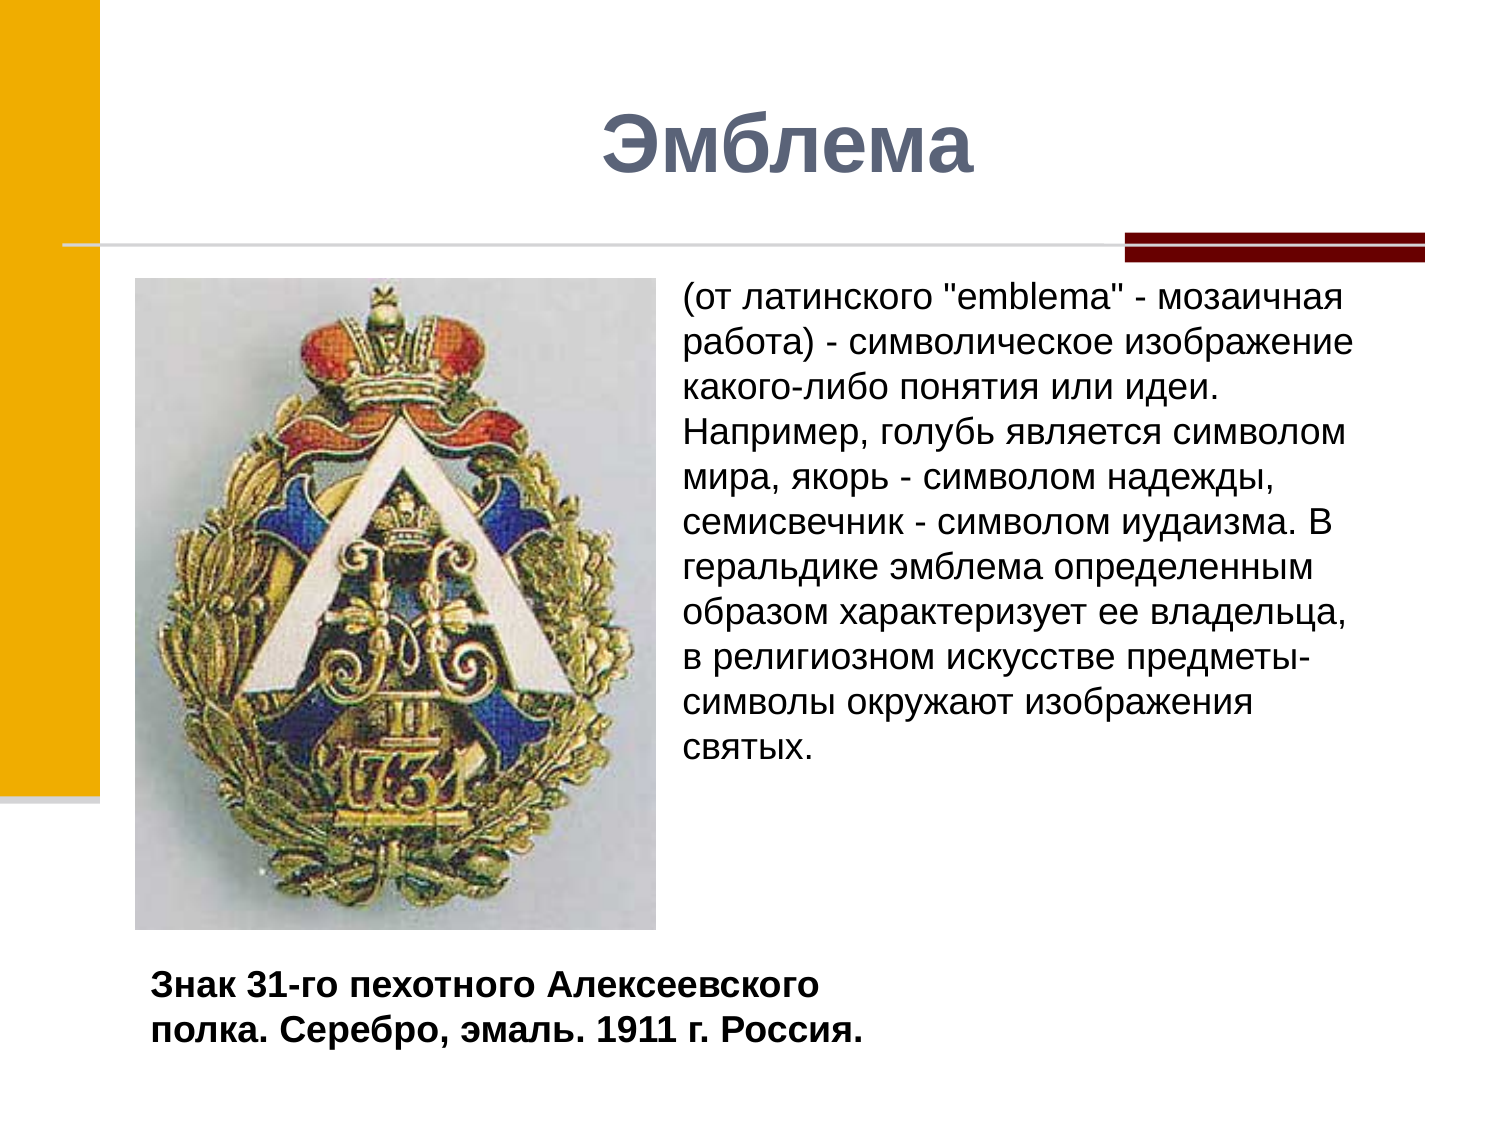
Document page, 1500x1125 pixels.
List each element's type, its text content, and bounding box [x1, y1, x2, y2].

text_box Знак 31-го пехотного Алексеевского полка. Серебро, эмаль. 1911 г. Россия. [135, 952, 886, 1057]
title Эмблема [149, 45, 1426, 234]
list (от латинского "emblema" - мозаичная работа) - символическое изображение какого-либо понятия или идеи. Например, голубь является символом мира, якорь - символом надежды, семисвечник - символом иудаизма. В геральдике эмблема определенным образом характеризует ее владельца, в религиозном искусстве предметы-символы окружают изображения святых. [667, 219, 1390, 964]
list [135, 278, 656, 930]
